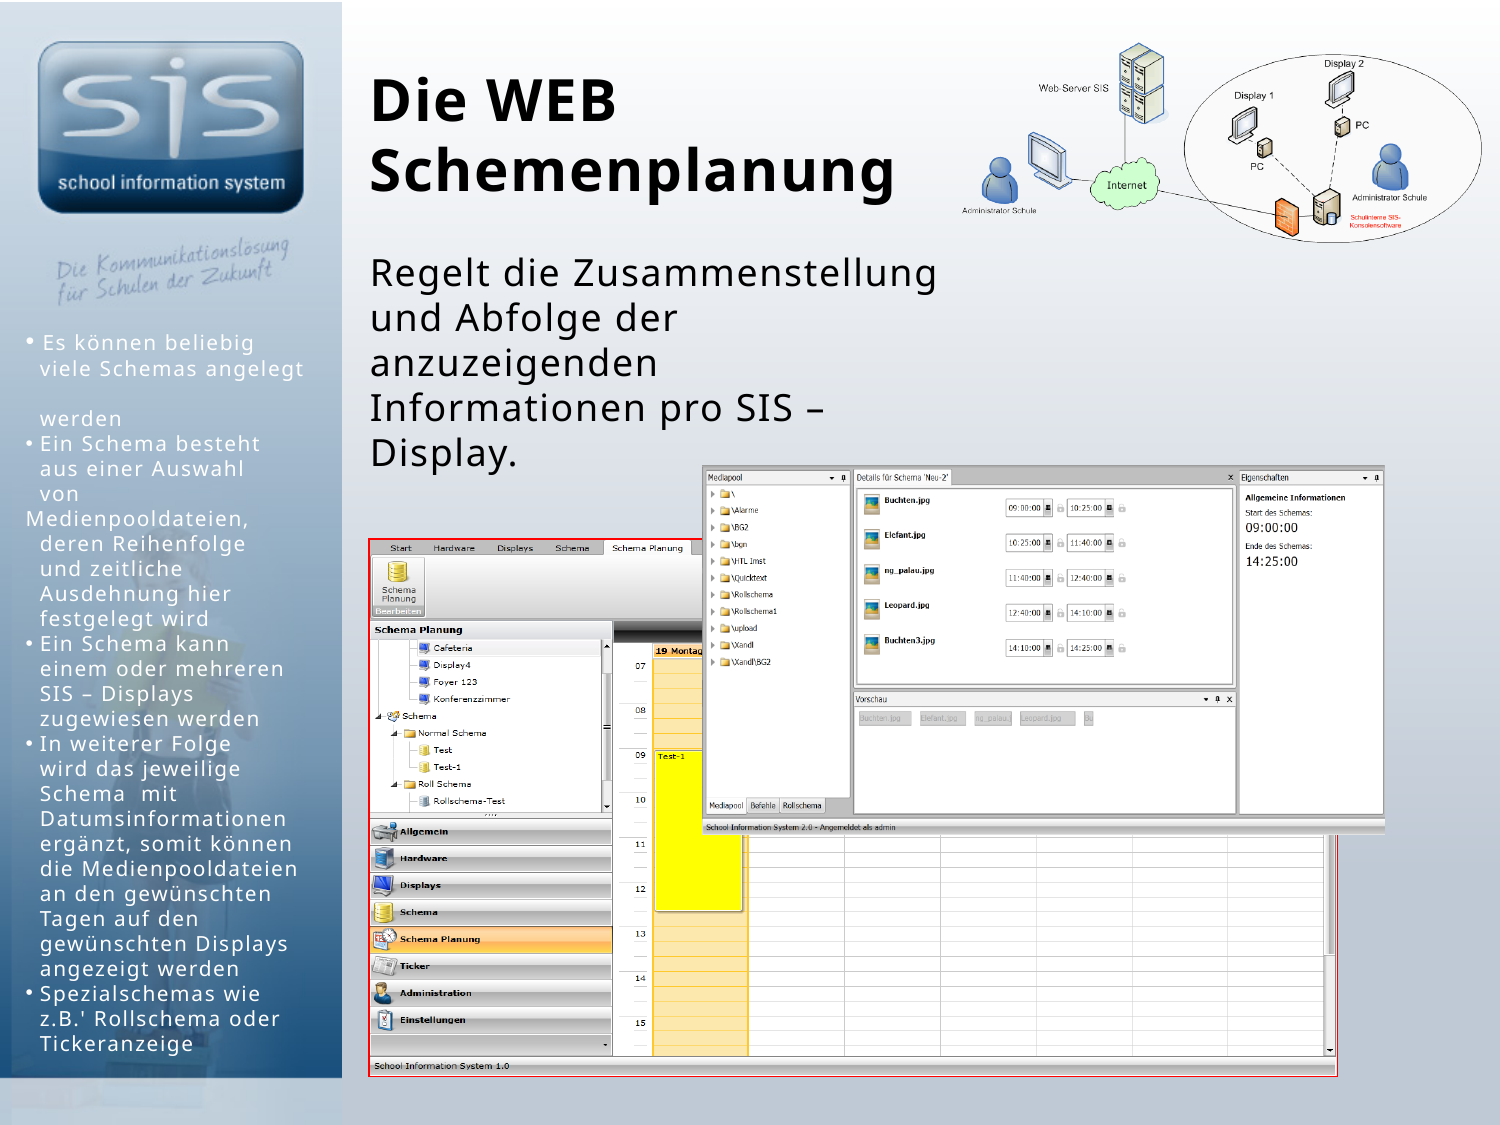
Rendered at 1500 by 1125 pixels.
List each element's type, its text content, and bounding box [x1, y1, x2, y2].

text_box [368, 465, 1385, 1078]
text_box Die WEB Schemenplanung Regelt die Zusammenstellung und Abfolge der anzuzeigenden Informationen pro SIS – Display. [354, 56, 963, 481]
picture [962, 41, 1482, 244]
picture [0, 2, 342, 1125]
text_box Es können beliebig viele Schemas angelegt werden Ein Schema besteht aus einer Auswahl von Medienpooldateien, deren Reihenfolge und zeitliche Ausdehnung hier festgelegt wird Ein Schema kann einem oder mehreren SIS – Displays zugewiesen werden In weiterer Folge wird das jeweilige Schema mit Datumsinformationen ergänzt, somit können die Medienpooldateien an den gewünschten Tagen auf den gewünschten Displays angezeigt werden Spezialschemas wie z.B.' Rollschema oder Tickeranzeige [10, 318, 328, 1063]
